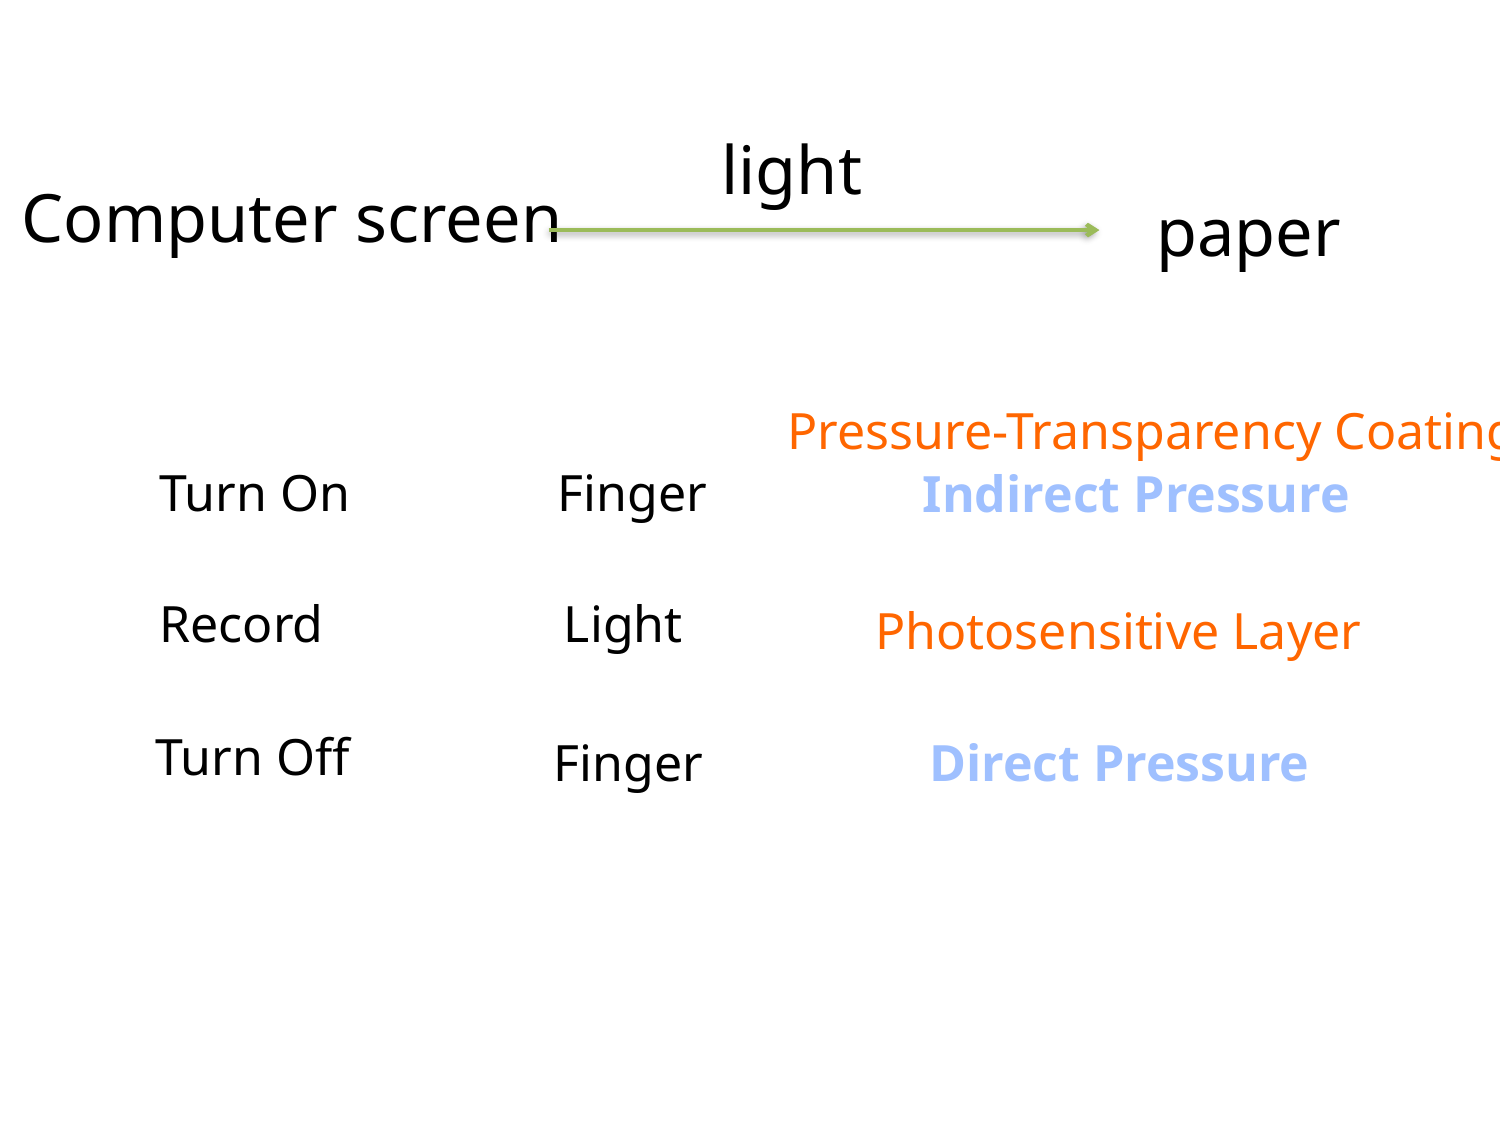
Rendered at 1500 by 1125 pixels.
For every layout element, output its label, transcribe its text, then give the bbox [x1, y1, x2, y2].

text_box Turn On [144, 454, 365, 529]
text_box Finger [542, 454, 722, 529]
text_box Record [145, 585, 339, 661]
text_box Finger [539, 723, 719, 799]
text_box Light [549, 585, 698, 661]
text_box Photosensitive Layer [860, 592, 1377, 667]
text_box light [706, 120, 878, 216]
text_box paper [1141, 182, 1357, 277]
text_box Indirect Pressure [907, 467, 1365, 531]
text_box Computer screen [6, 168, 578, 264]
text_box Pressure-Transparency Coating [772, 391, 1500, 467]
text_box Direct Pressure [914, 723, 1325, 799]
text_box Turn Off [140, 717, 365, 793]
